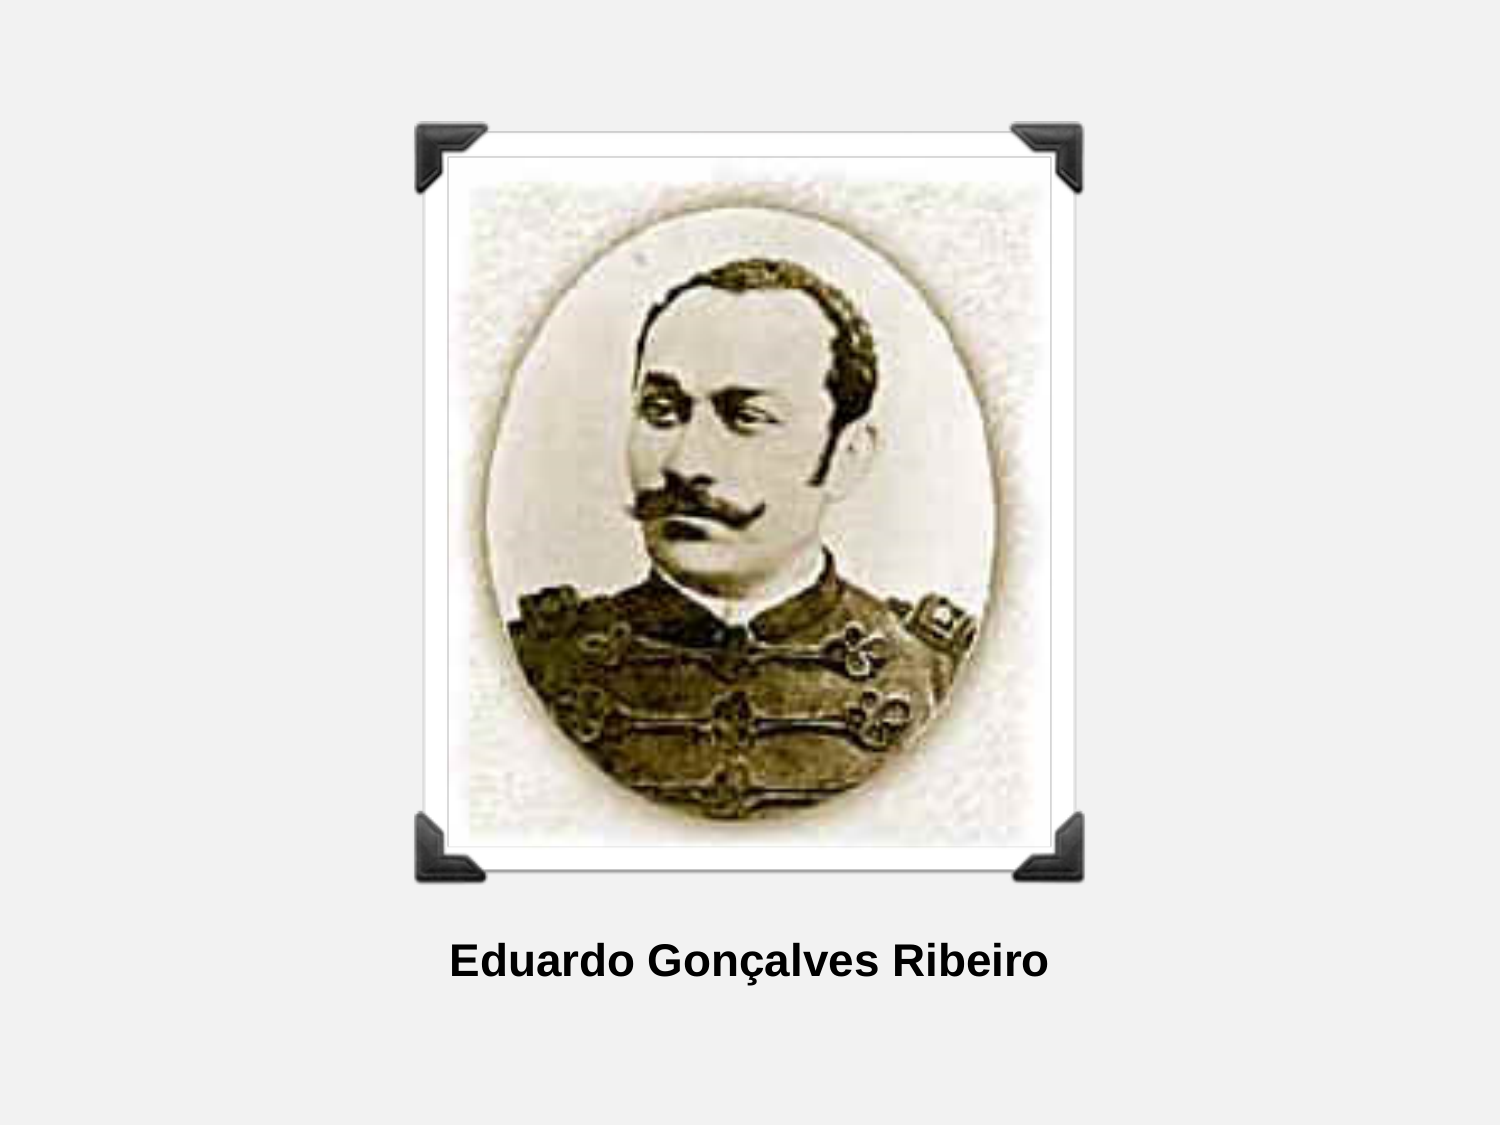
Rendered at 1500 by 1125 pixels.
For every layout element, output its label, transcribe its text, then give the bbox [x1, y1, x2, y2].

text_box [411, 120, 1089, 889]
text_box Eduardo Gonçalves Ribeiro [441, 911, 1058, 993]
